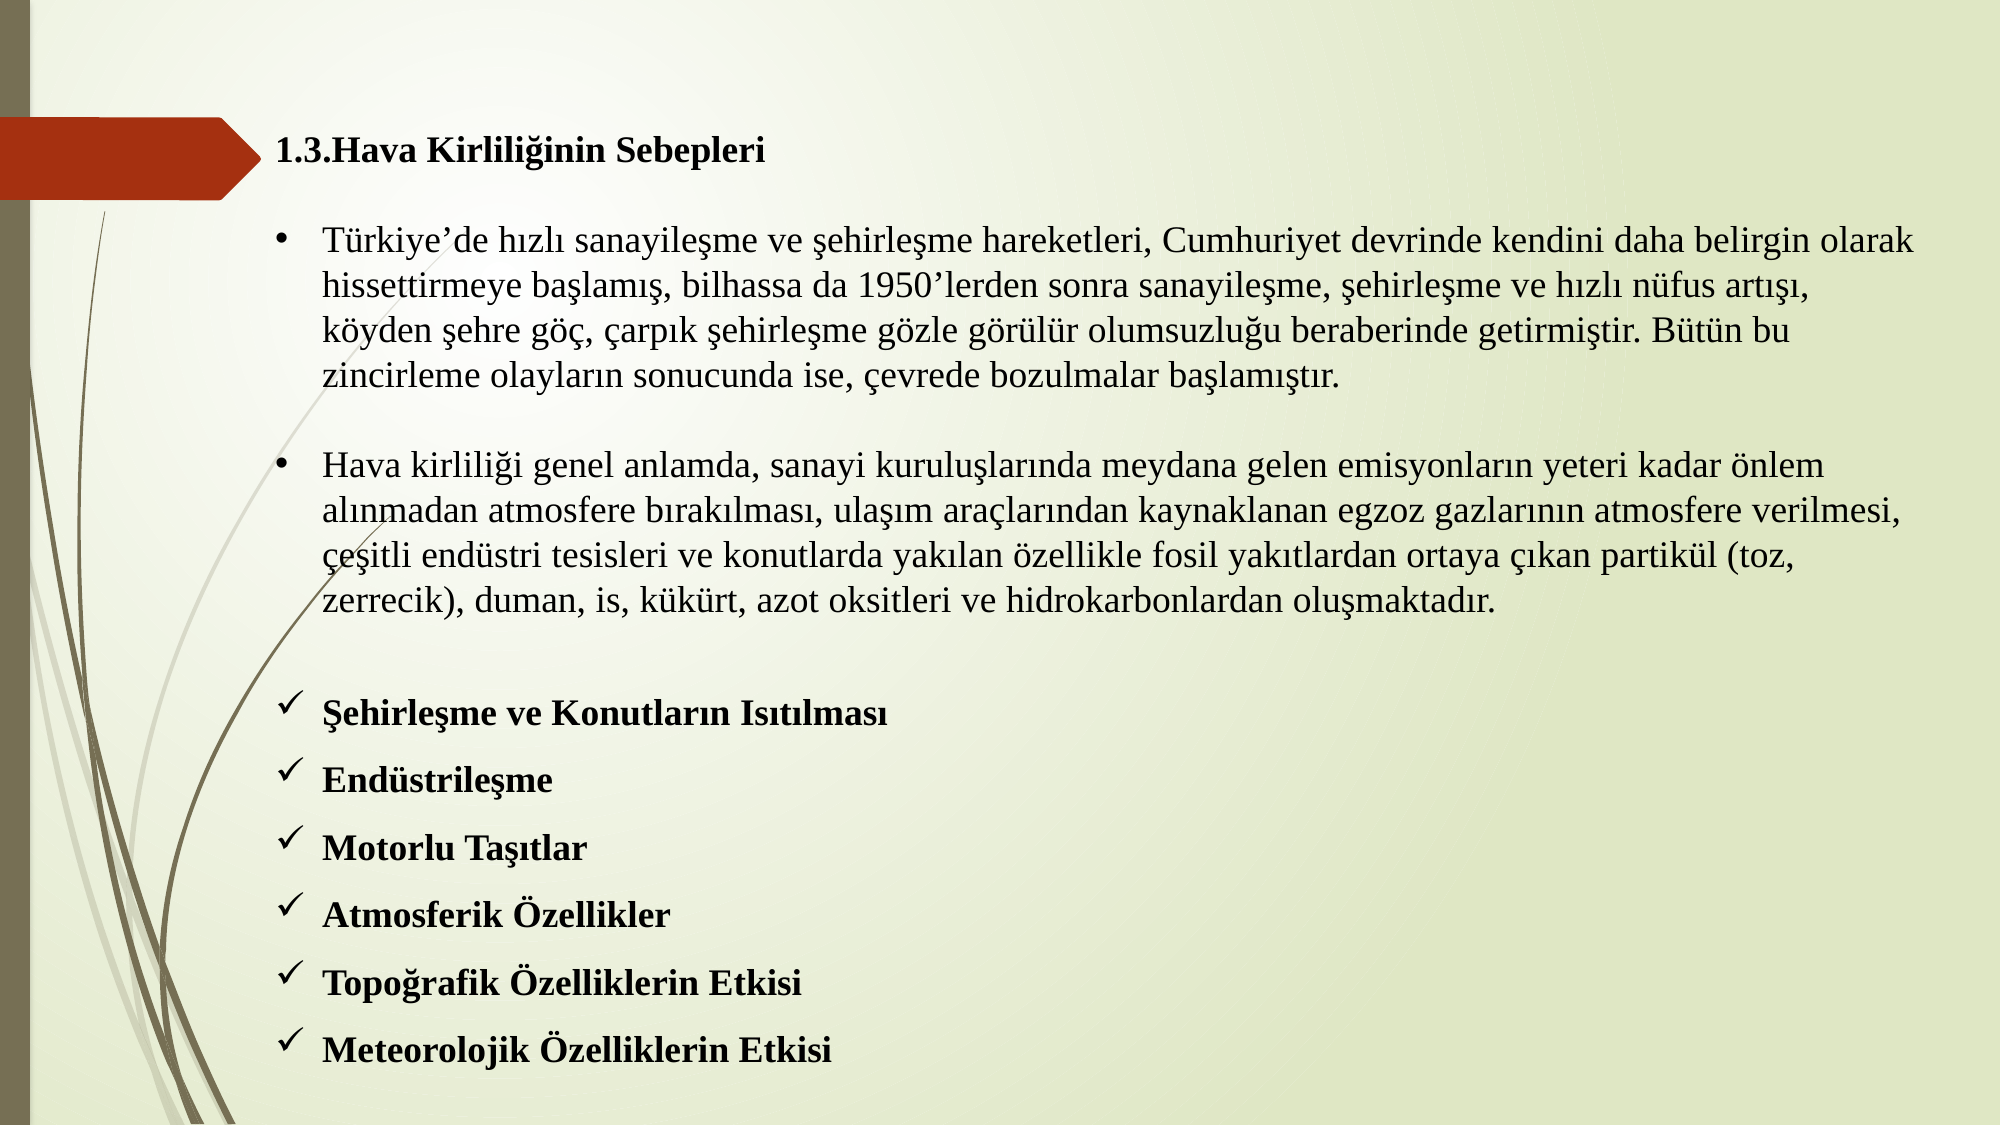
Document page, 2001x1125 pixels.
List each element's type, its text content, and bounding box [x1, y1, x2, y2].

text_box 1.3.Hava Kirliliğinin Sebepleri Türkiye’de hızlı sanayileşme ve şehirleşme hareketleri, Cumhuriyet devrinde kendini daha belirgin olarak hissettirmeye başlamış, bilhassa da 1950’lerden sonra sanayileşme, şehirleşme ve hızlı nüfus artışı, köyden şehre göç, çarpık şehirleşme gözle görülür olumsuzluğu beraberinde getirmiştir. Bütün bu zincirleme olayların sonucunda ise, çevrede bozulmalar başlamıştır. Hava kirliliği genel anlamda, sanayi kuruluşlarında meydana gelen emisyonların yeteri kadar önlem alınmadan atmosfere bırakılması, ulaşım araçlarından kaynaklanan egzoz gazlarının atmosfere verilmesi, çeşitli endüstri tesisleri ve konutlarda yakılan özellikle fosil yakıtlardan ortaya çıkan partikül (toz, zerrecik), duman, is, kükürt, azot oksitleri ve hidrokarbonlardan oluşmaktadır. Şehirleşme ve Konutların Isıtılması Endüstrileşme Motorlu Taşıtlar Atmosferik Özellikler Topoğrafik Özelliklerin Etkisi Meteorolojik Özelliklerin Etkisi [260, 117, 1947, 1078]
